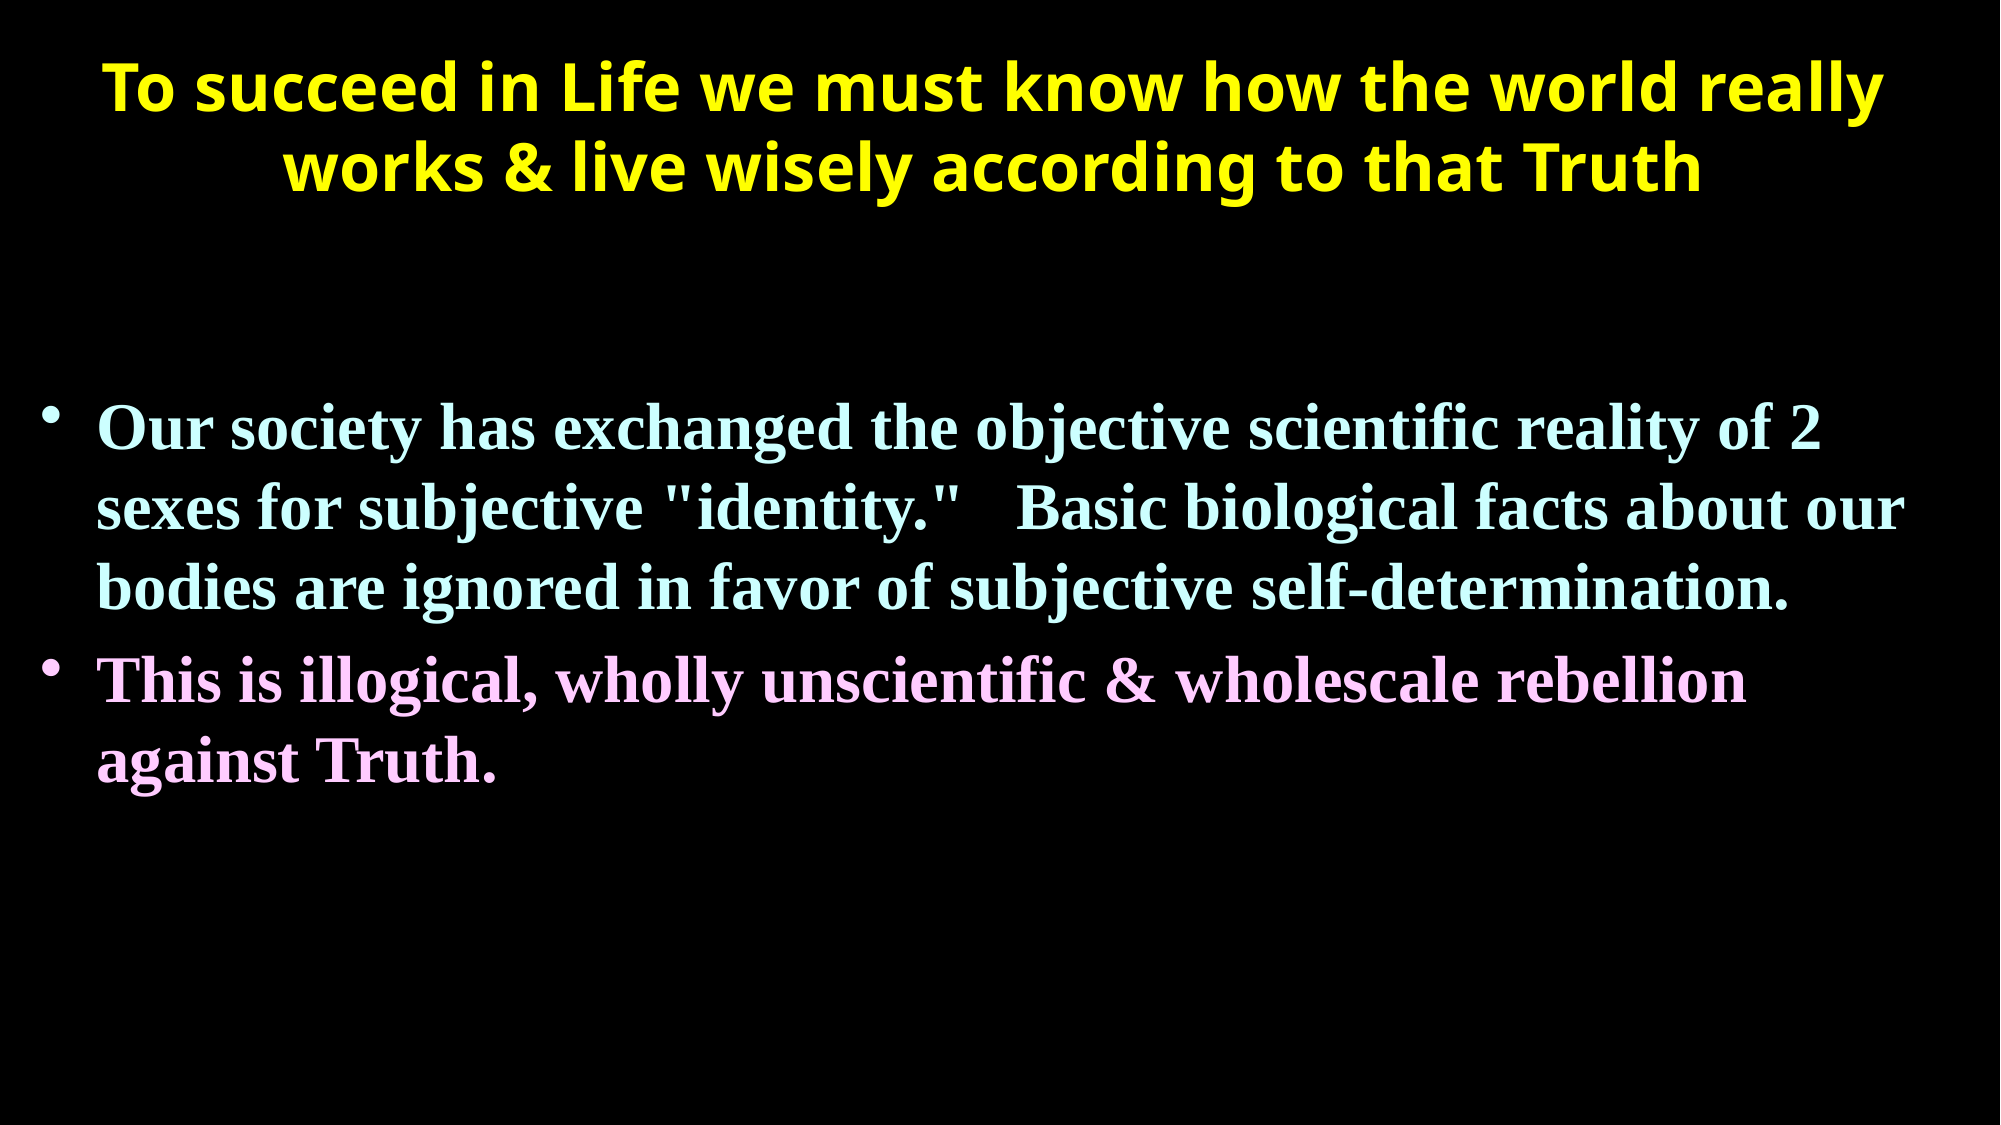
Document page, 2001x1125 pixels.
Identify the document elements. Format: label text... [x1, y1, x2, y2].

title To succeed in Life we must know how the world really works & live wisely according to that Truth [24, 12, 1963, 238]
list Our society has exchanged the objective scientific reality of 2 sexes for subjective "identity." Basic biological facts about our bodies are ignored in favor of subjective self-determination. This is illogical, wholly unscientific & wholescale rebellion against Truth. [24, 375, 1963, 1098]
